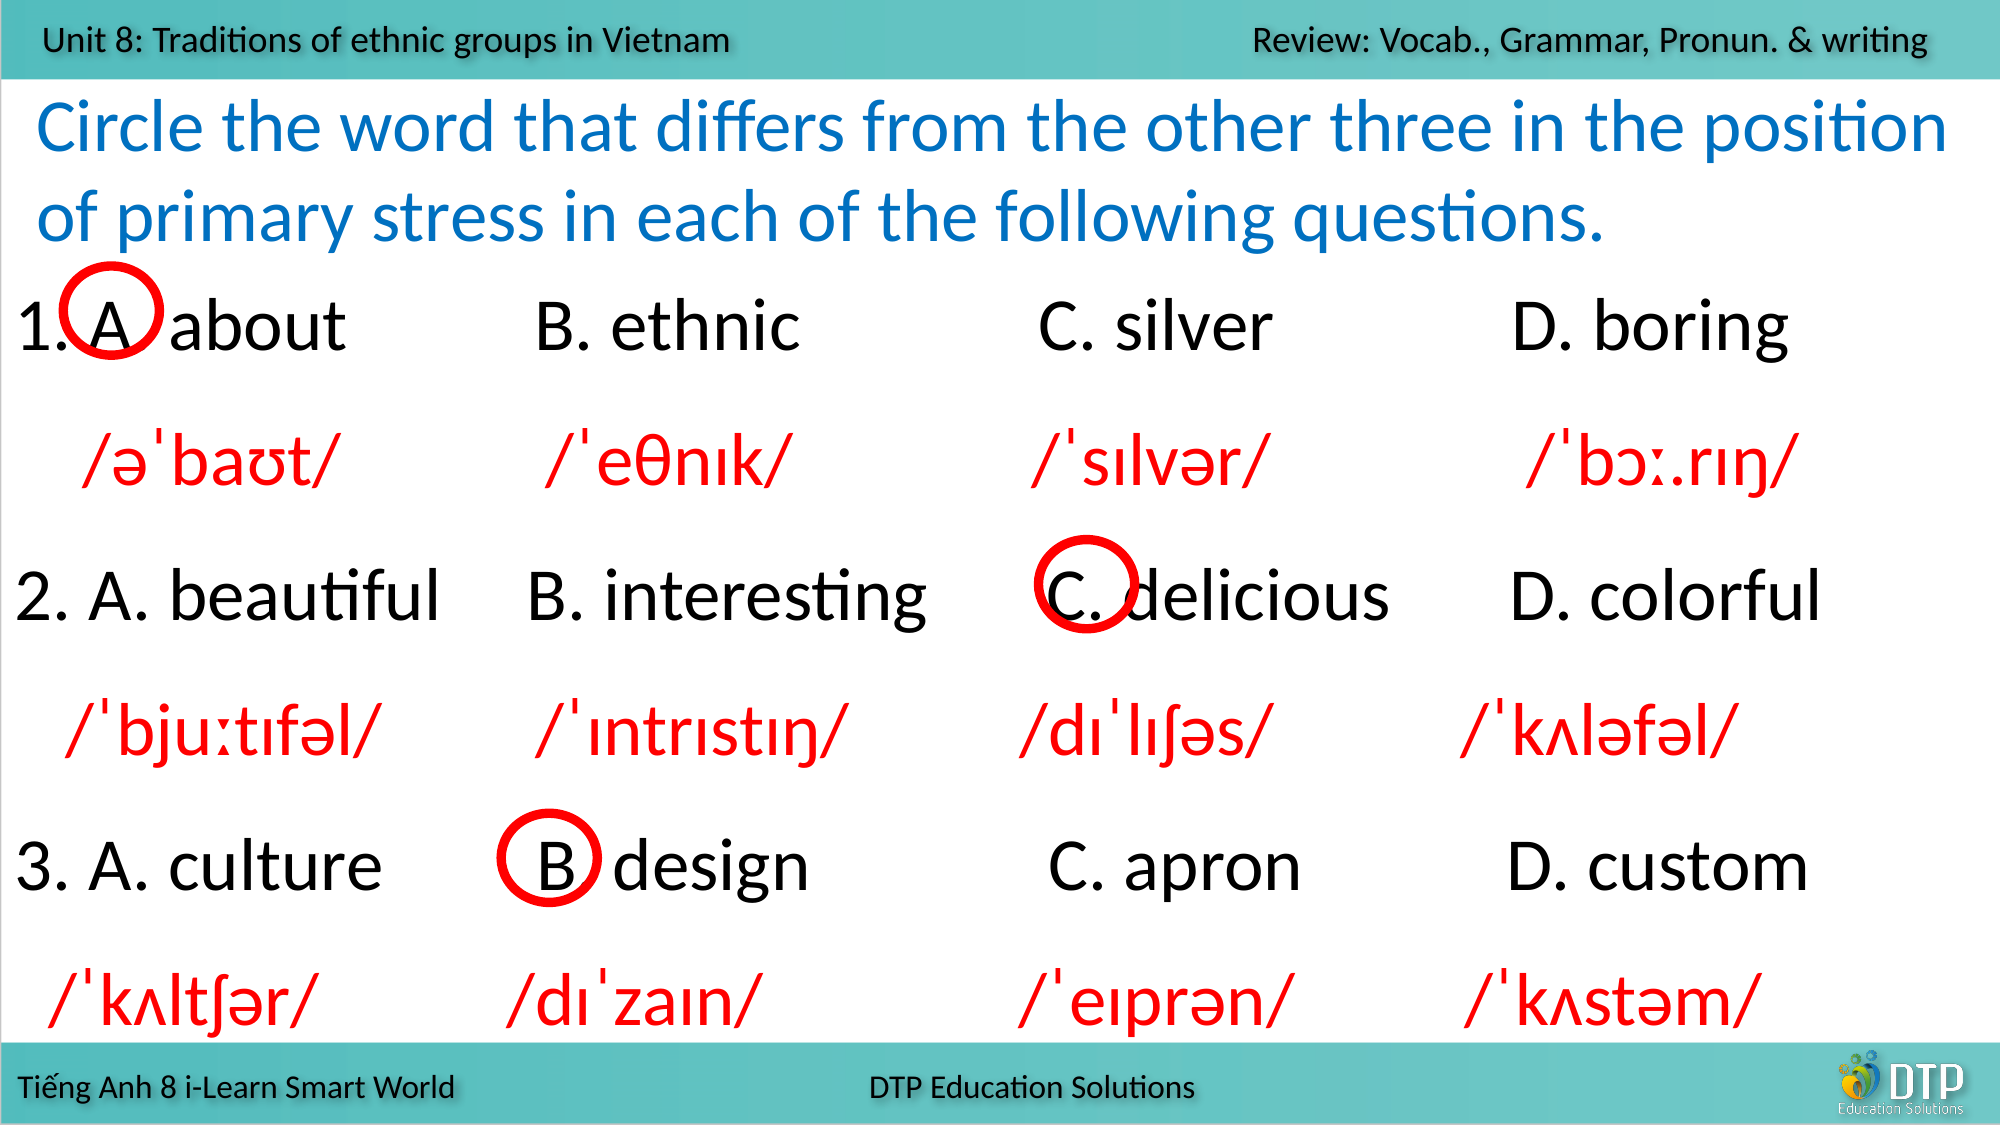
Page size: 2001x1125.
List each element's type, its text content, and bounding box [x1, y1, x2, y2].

text_box Circle the word that differs from the other three in the position of primary stress in each of the following questions. [21, 69, 1979, 222]
text_box [1037, 538, 1136, 630]
picture [0, 0, 2000, 222]
text_box A. about B. ethnic C. silver D. boring /əˈbaʊt/ /ˈeθnɪk/ /ˈsɪlvər/ /ˈbɔː.rɪŋ/ 2. A. beautiful B. interesting C. delicious D. colorful /ˈbjuːtɪfəl/ /ˈɪntrɪstɪŋ/ /dɪˈlɪʃəs/ /ˈkʌləfəl/ 3. A. culture B. design C. apron D. custom /ˈkʌltʃər/ /dɪˈzaɪn/ /ˈeɪprən/ /ˈkʌstəm/ [0, 222, 2000, 1048]
text_box [62, 264, 161, 357]
text_box [500, 812, 599, 904]
picture [0, 1048, 2000, 1125]
